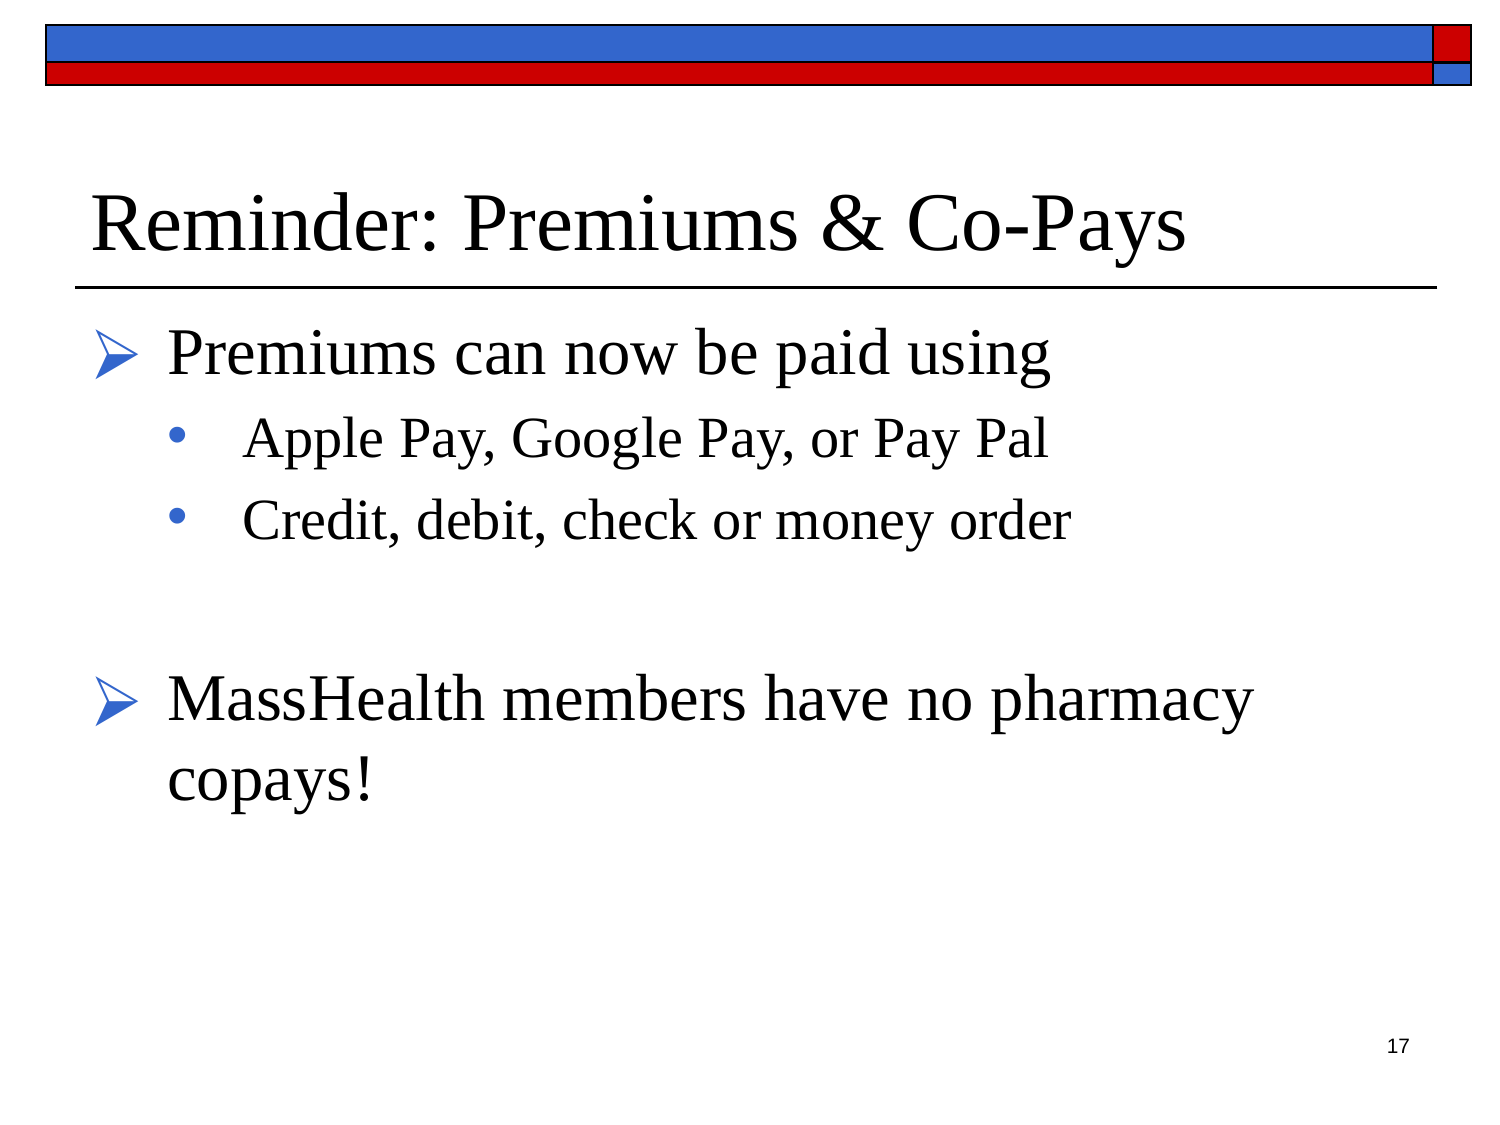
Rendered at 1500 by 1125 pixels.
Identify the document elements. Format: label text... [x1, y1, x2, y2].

text_box ‹#› [1112, 1024, 1425, 1100]
list Premiums can now be paid using Apple Pay, Google Pay, or Pay Pal Credit, debit, check or money order MassHealth members have no pharmacy copays! [75, 299, 1425, 1006]
title Reminder: Premiums & Co-Pays [75, 87, 1425, 275]
